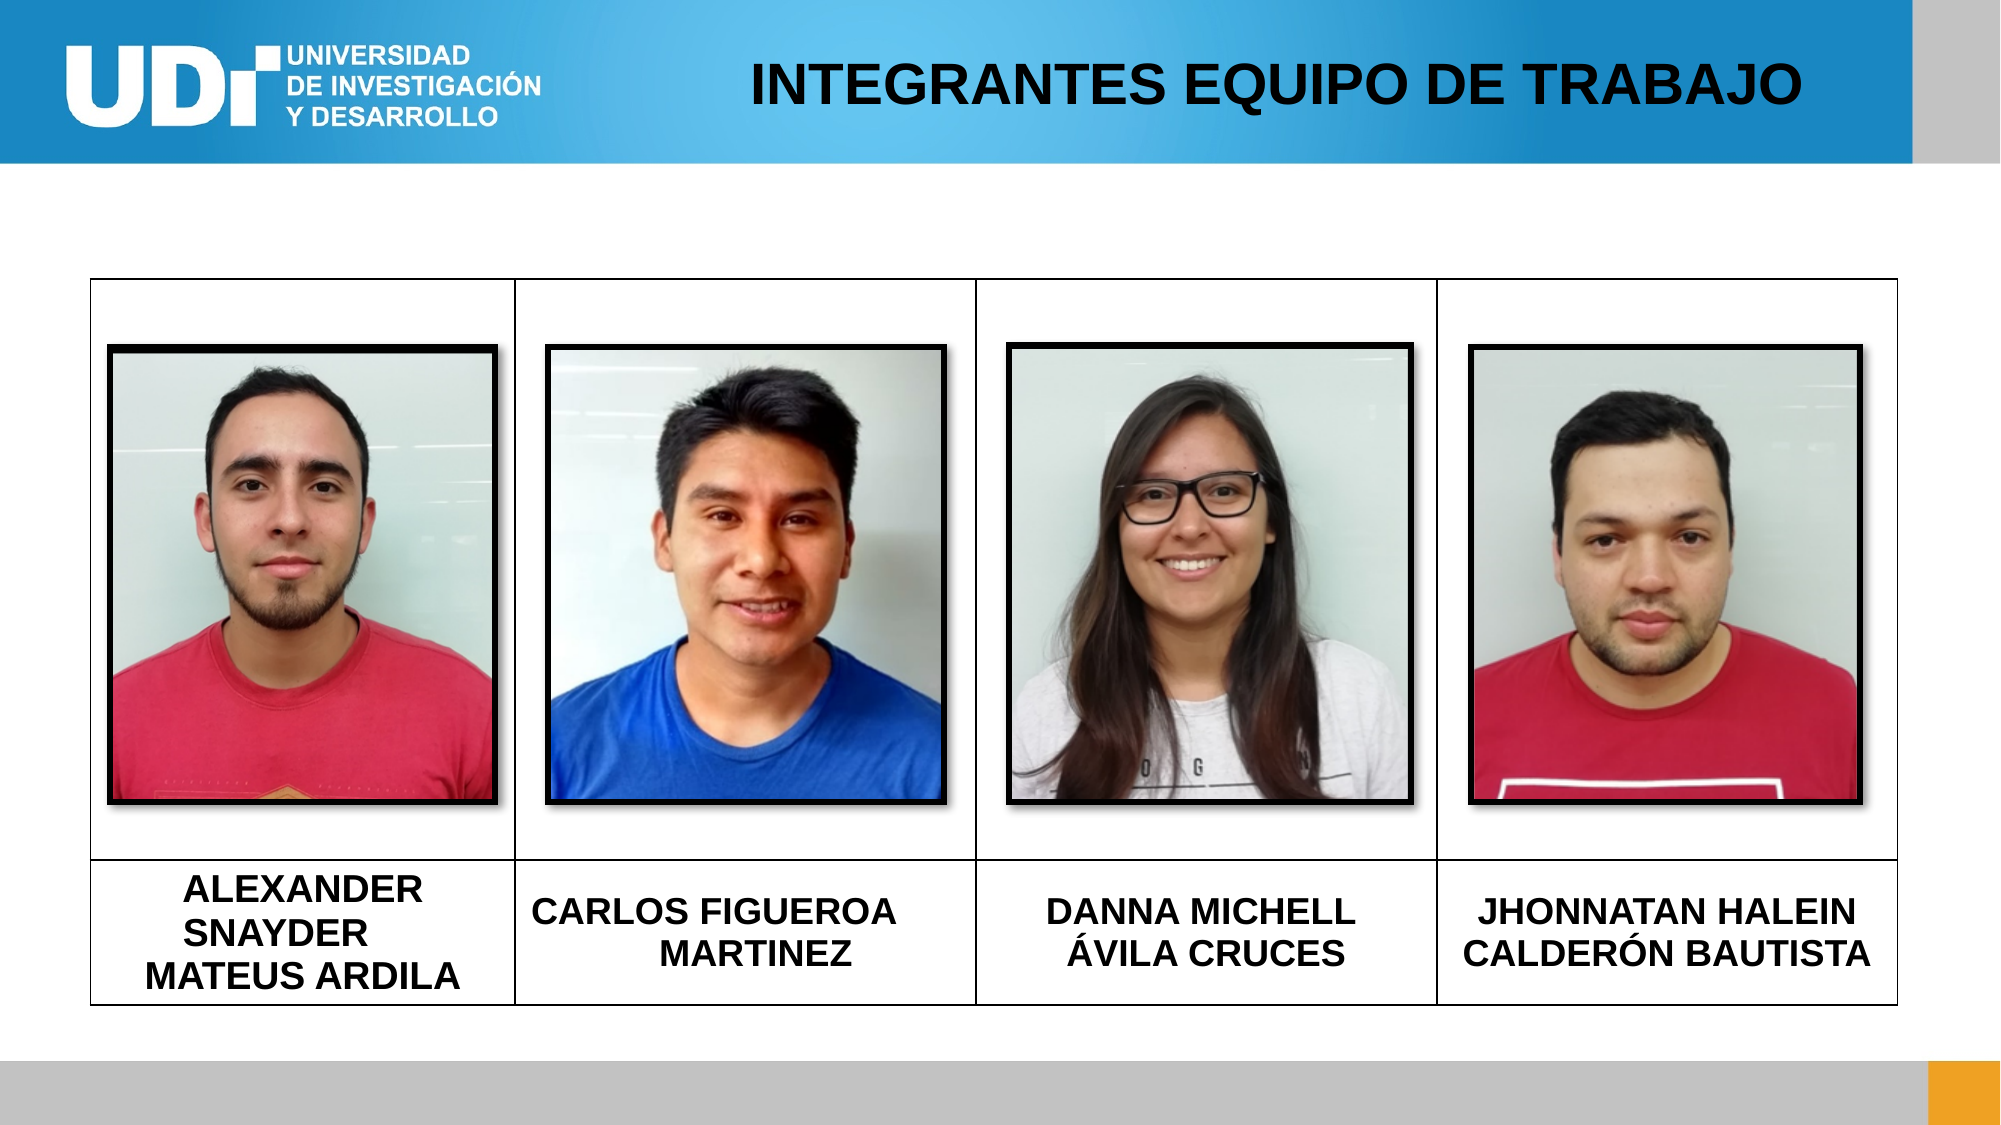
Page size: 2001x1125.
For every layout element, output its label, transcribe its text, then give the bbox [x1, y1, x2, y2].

table_header [1438, 280, 1897, 859]
picture [0, 0, 2001, 1125]
title INTEGRANTES EQUIPO DE TRABAJO [586, 30, 1969, 185]
table_cell ALEXANDER SNAYDER MATEUS ARDILA [91, 861, 514, 1004]
table_cell JHONNATAN HALEIN CALDERÓN BAUTISTA [1438, 861, 1897, 1004]
table_header [977, 280, 1436, 859]
table_cell DANNA MICHELL ÁVILA CRUCES [977, 861, 1436, 1004]
table_cell CARLOS FIGUEROA MARTINEZ [516, 861, 975, 1004]
table_header [91, 280, 514, 859]
table_header [516, 280, 975, 859]
